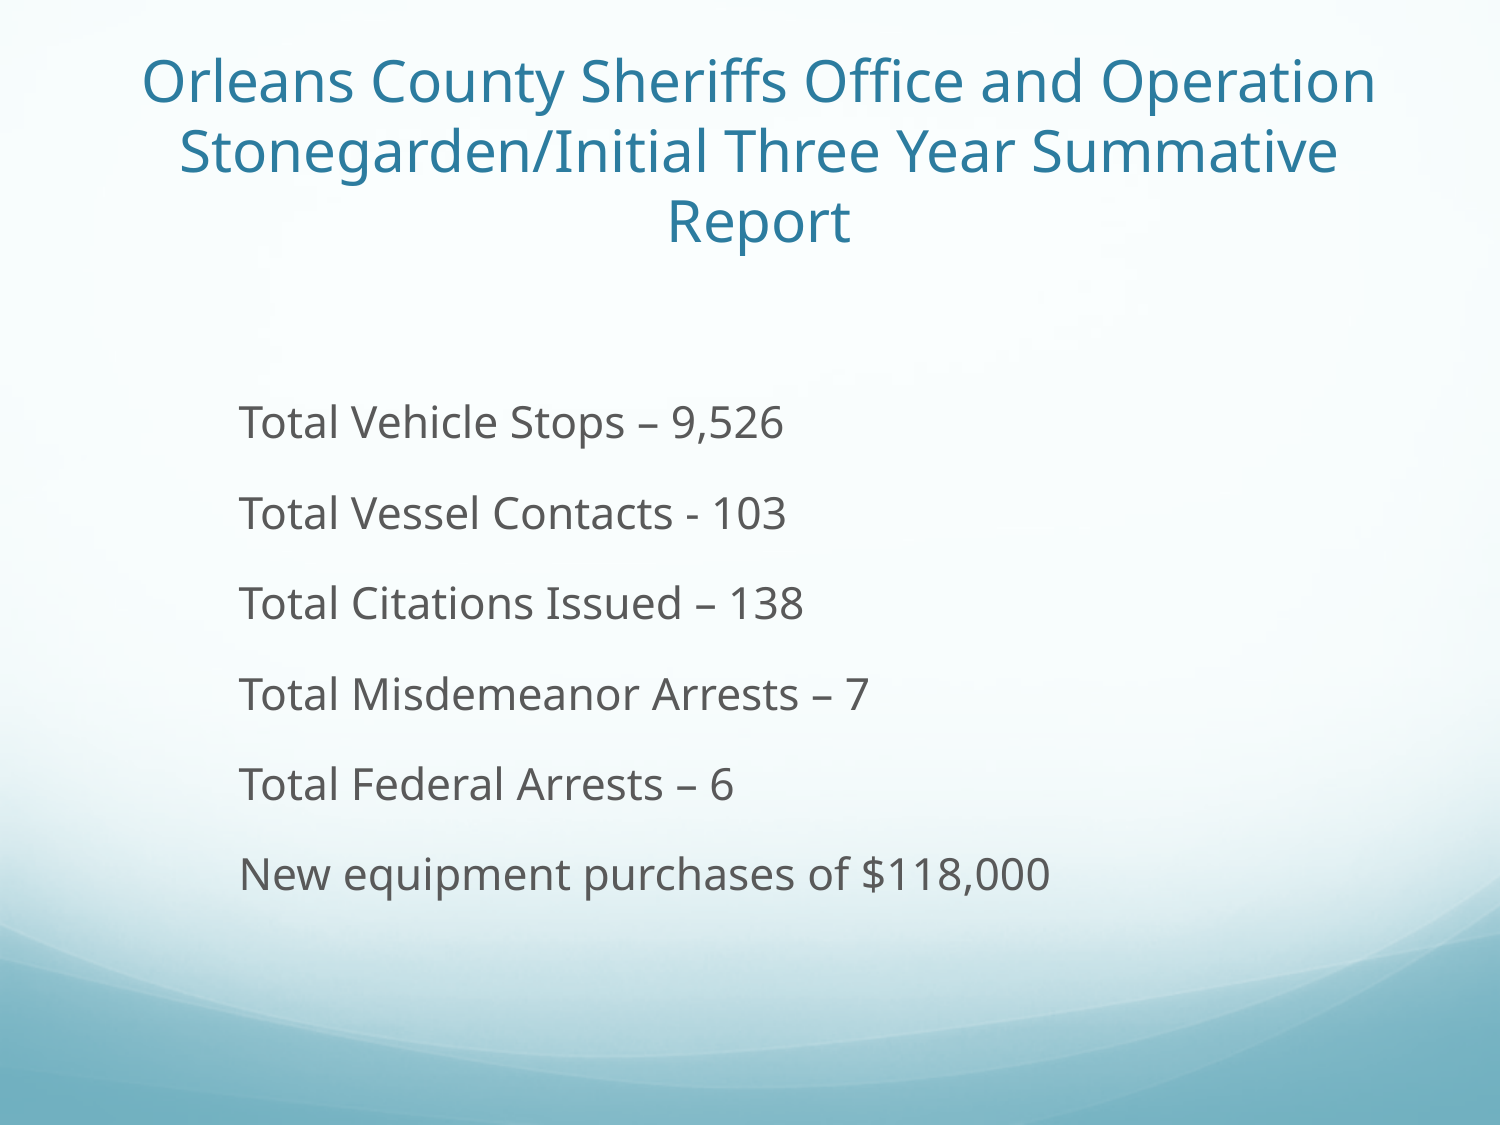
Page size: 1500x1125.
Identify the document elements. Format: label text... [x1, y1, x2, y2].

title Orleans County Sheriffs Office and Operation Stonegarden/Initial Three Year Summative Report [99, 42, 1420, 263]
list Total Vehicle Stops – 9,526 Total Vessel Contacts - 103 Total Citations Issued – 138 Total Misdemeanor Arrests – 7 Total Federal Arrests – 6 New equipment purchases of $118,000 [90, 296, 1420, 1093]
